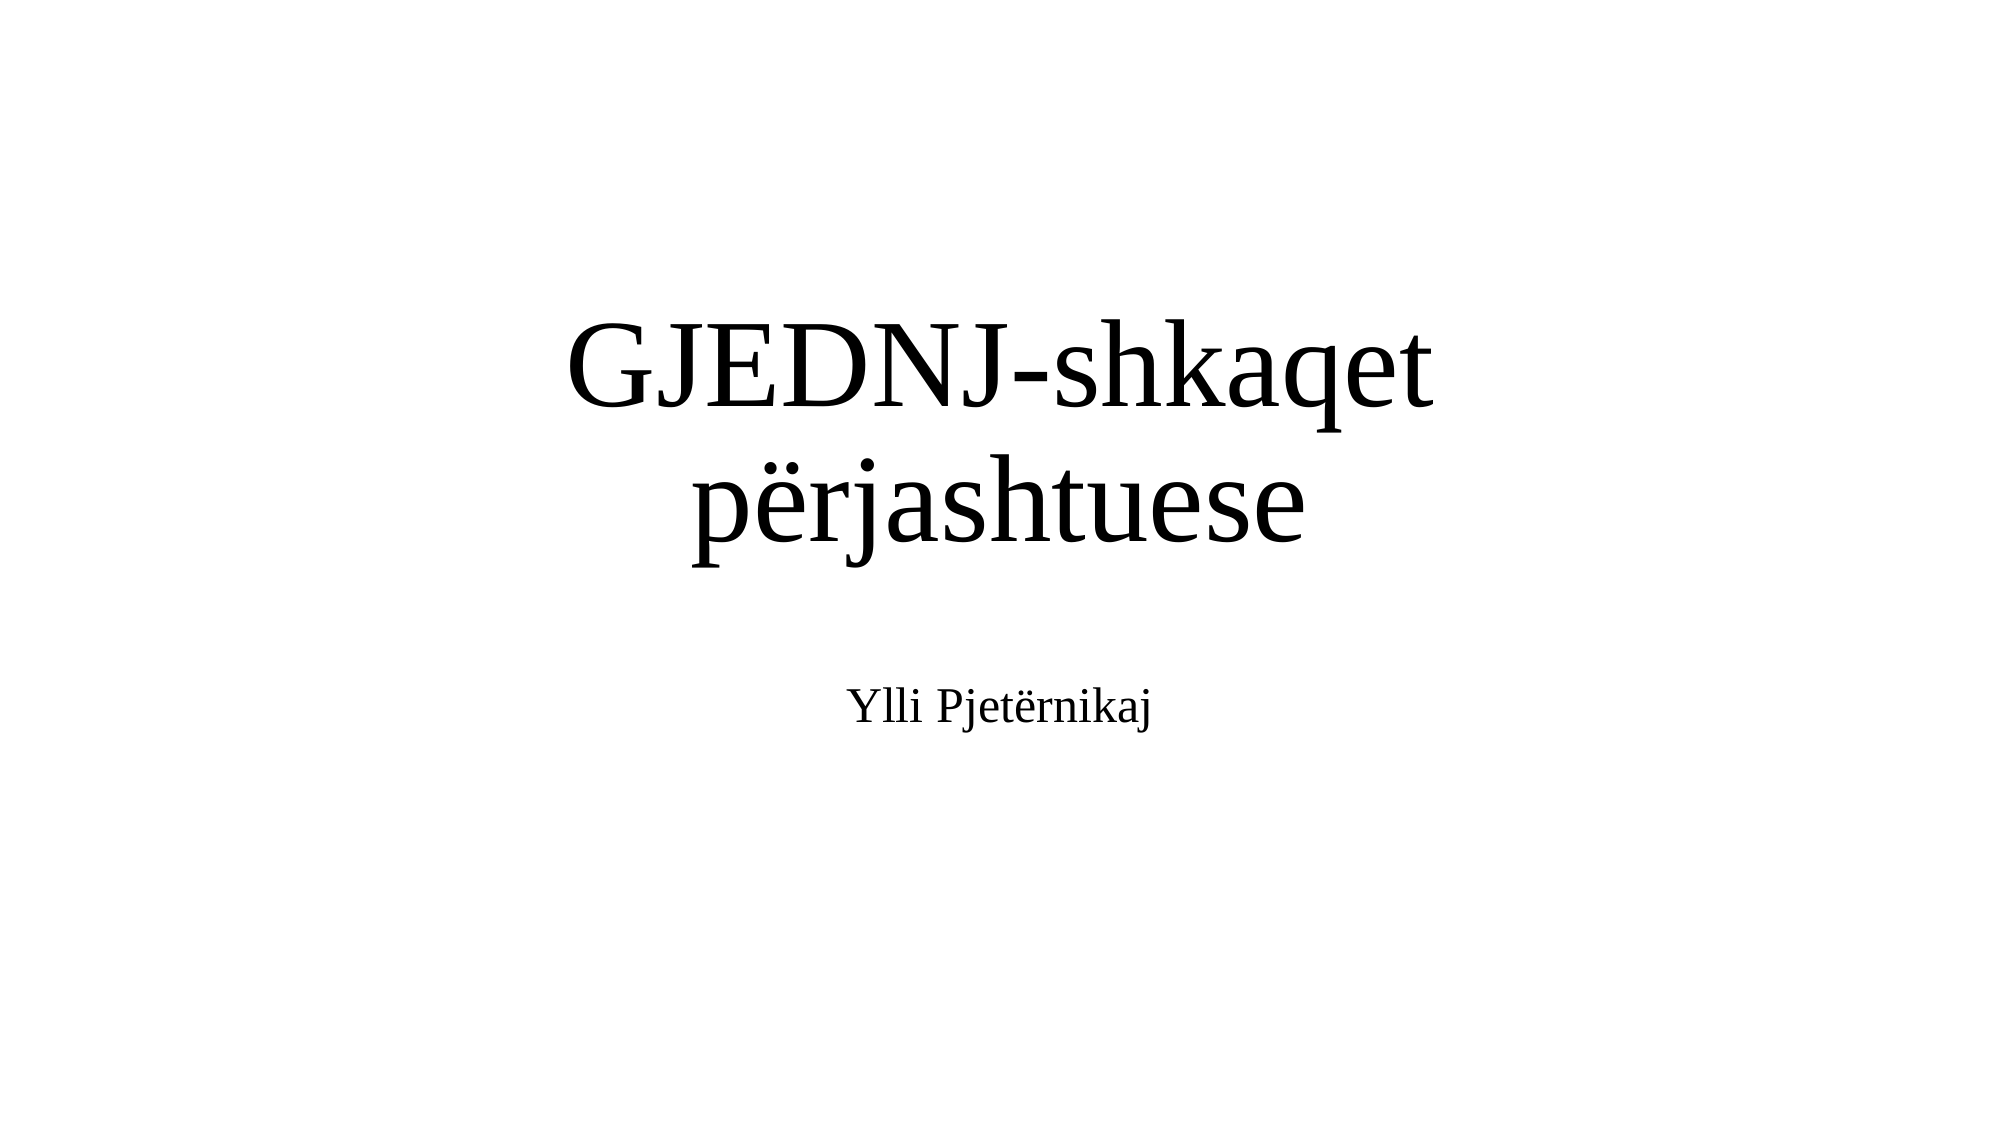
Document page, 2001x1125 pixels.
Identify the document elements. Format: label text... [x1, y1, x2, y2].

subtitle Ylli Pjetërnikaj [249, 590, 1750, 863]
title GJEDNJ-shkaqet përjashtuese [249, 184, 1750, 576]
